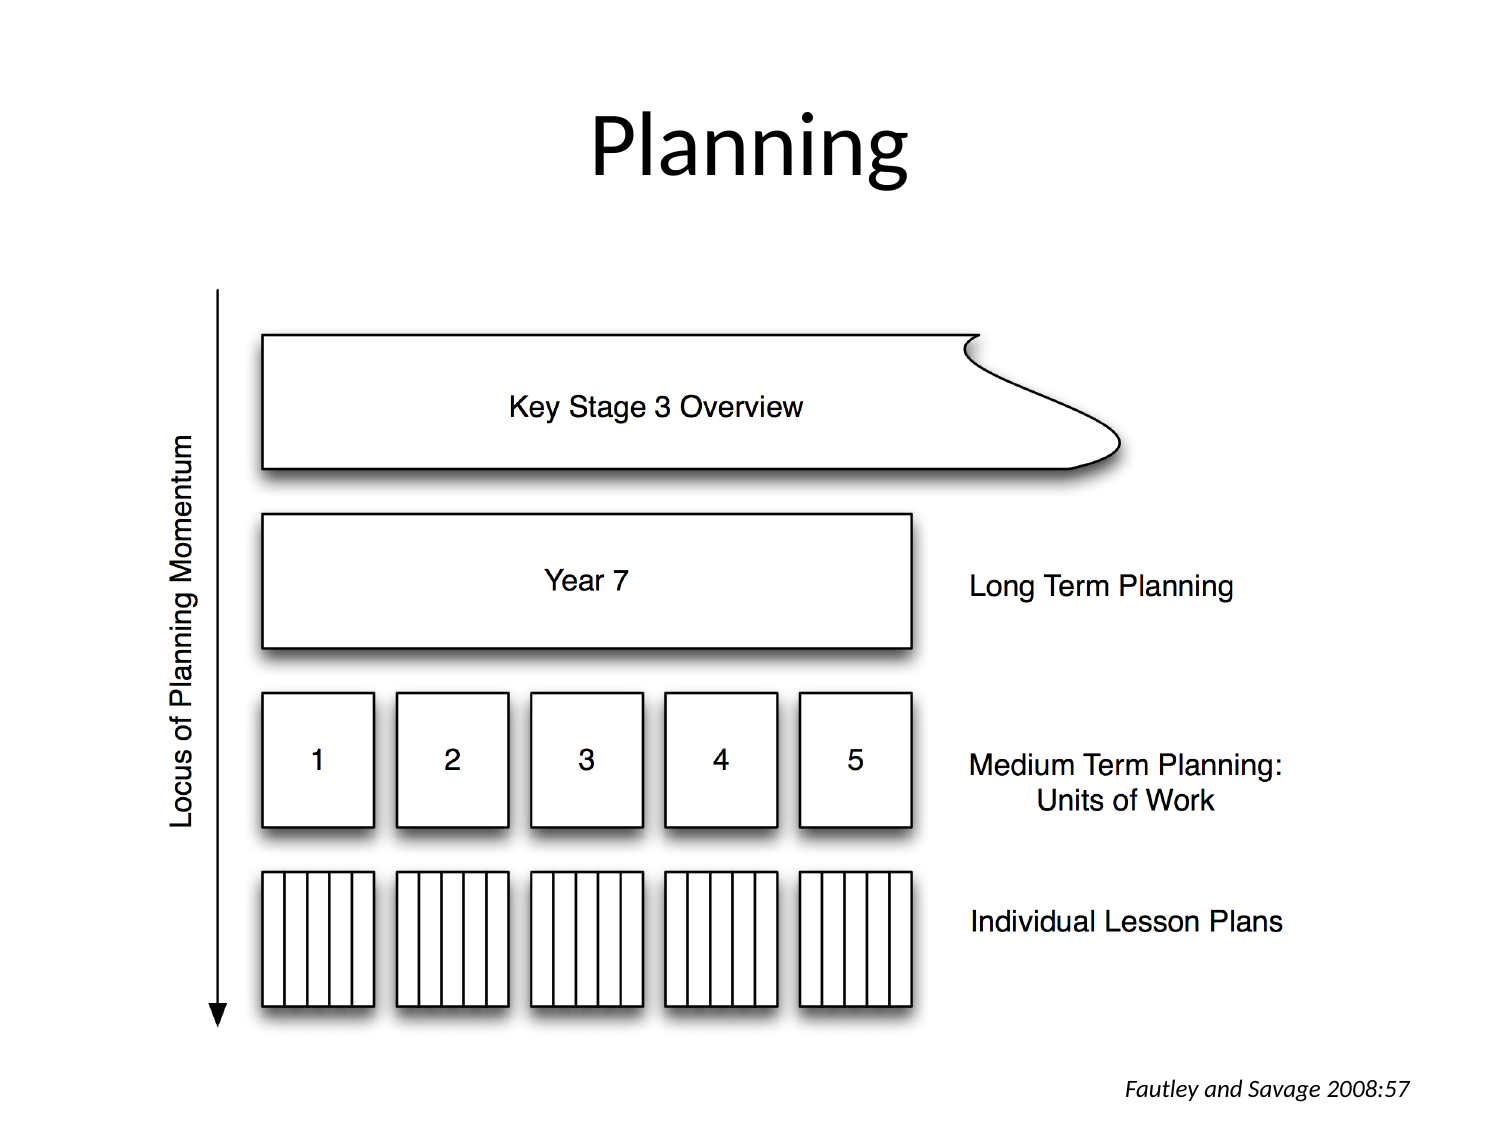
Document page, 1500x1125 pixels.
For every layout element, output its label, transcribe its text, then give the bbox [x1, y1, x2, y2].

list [0, 262, 1460, 1066]
title Planning [75, 45, 1425, 233]
text_box Fautley and Savage 2008:57 [956, 1073, 1425, 1110]
